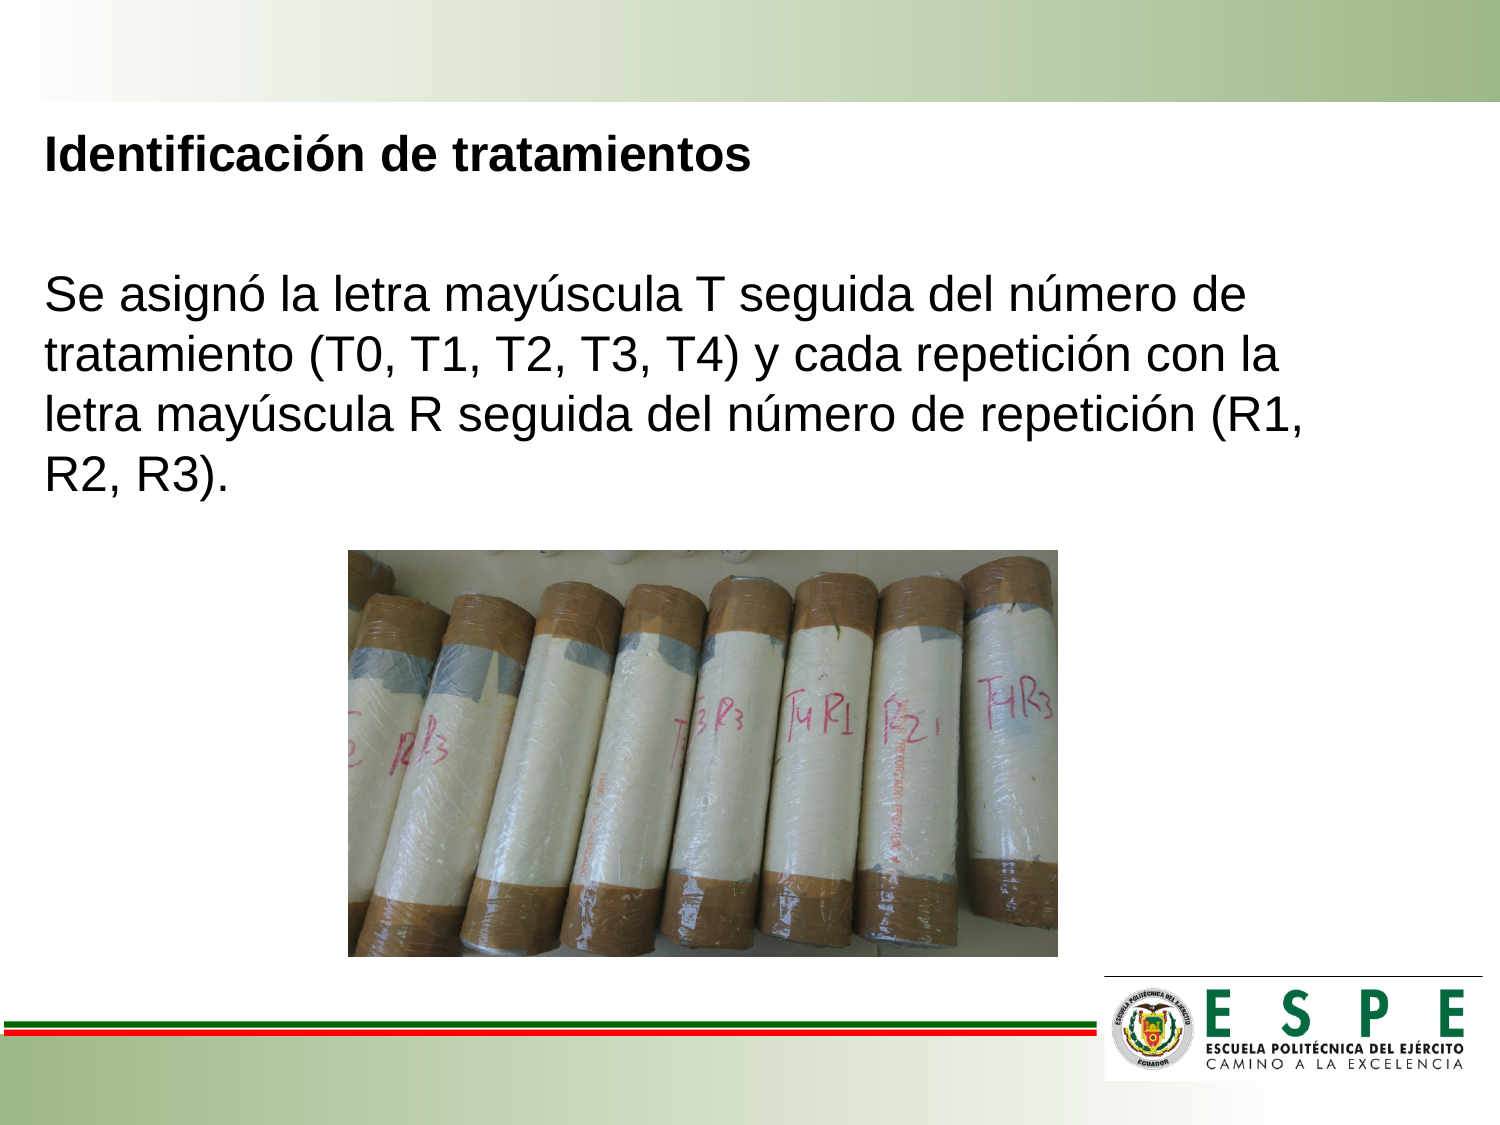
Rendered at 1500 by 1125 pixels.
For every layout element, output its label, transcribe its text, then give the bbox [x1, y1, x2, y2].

picture [1104, 976, 1483, 1081]
picture [348, 550, 1058, 957]
list Identificación de tratamientos Se asignó la letra mayúscula T seguida del número de tratamiento (T0, T1, T2, T3, T4) y cada repetición con la letra mayúscula R seguida del número de repetición (R1, R2, R3). [29, 113, 1380, 539]
